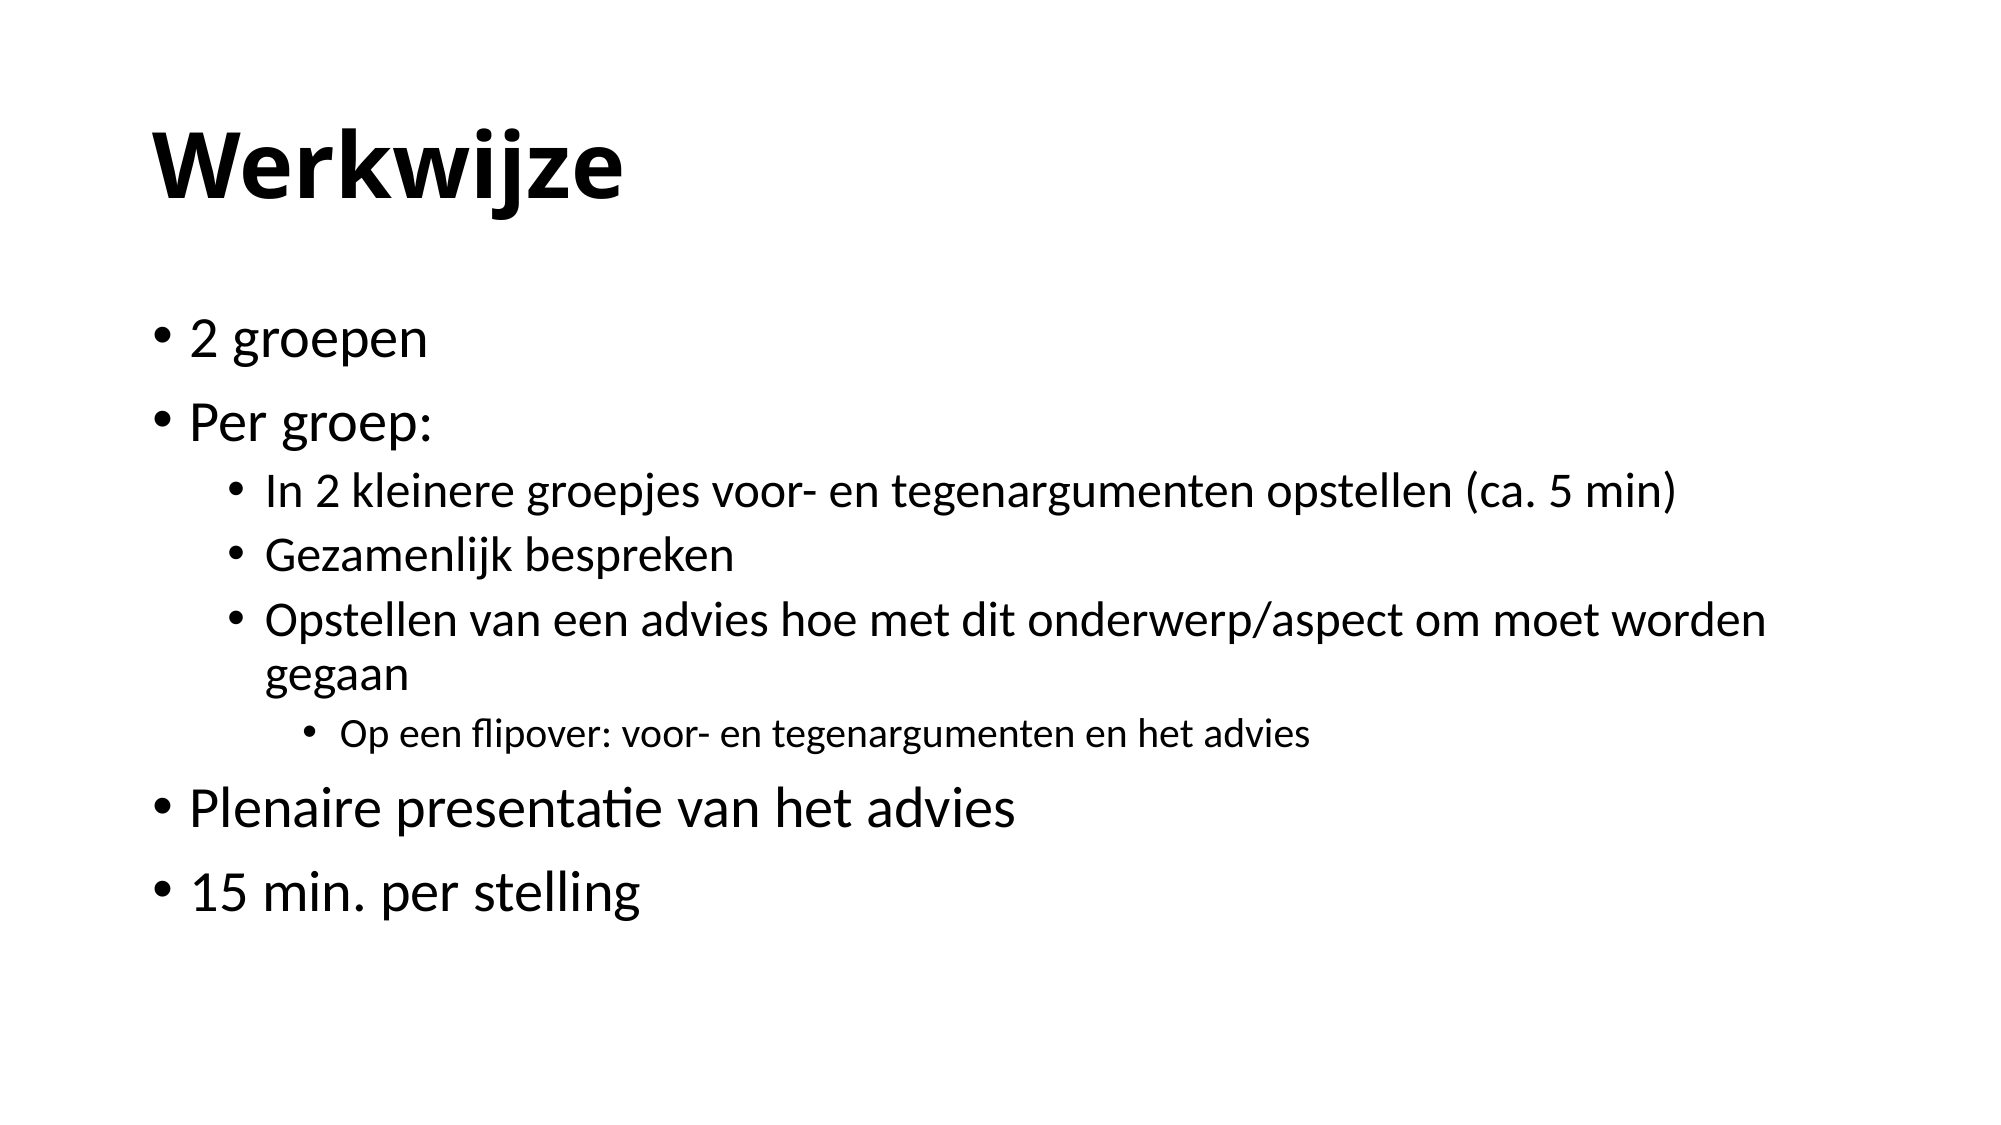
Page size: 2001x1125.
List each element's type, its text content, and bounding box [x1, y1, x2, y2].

list 2 groepen Per groep: In 2 kleinere groepjes voor- en tegenargumenten opstellen (ca. 5 min) Gezamenlijk bespreken Opstellen van een advies hoe met dit onderwerp/aspect om moet worden gegaan Op een flipover: voor- en tegenargumenten en het advies Plenaire presentatie van het advies 15 min. per stelling [137, 299, 1863, 1014]
title Werkwijze [137, 59, 1863, 278]
